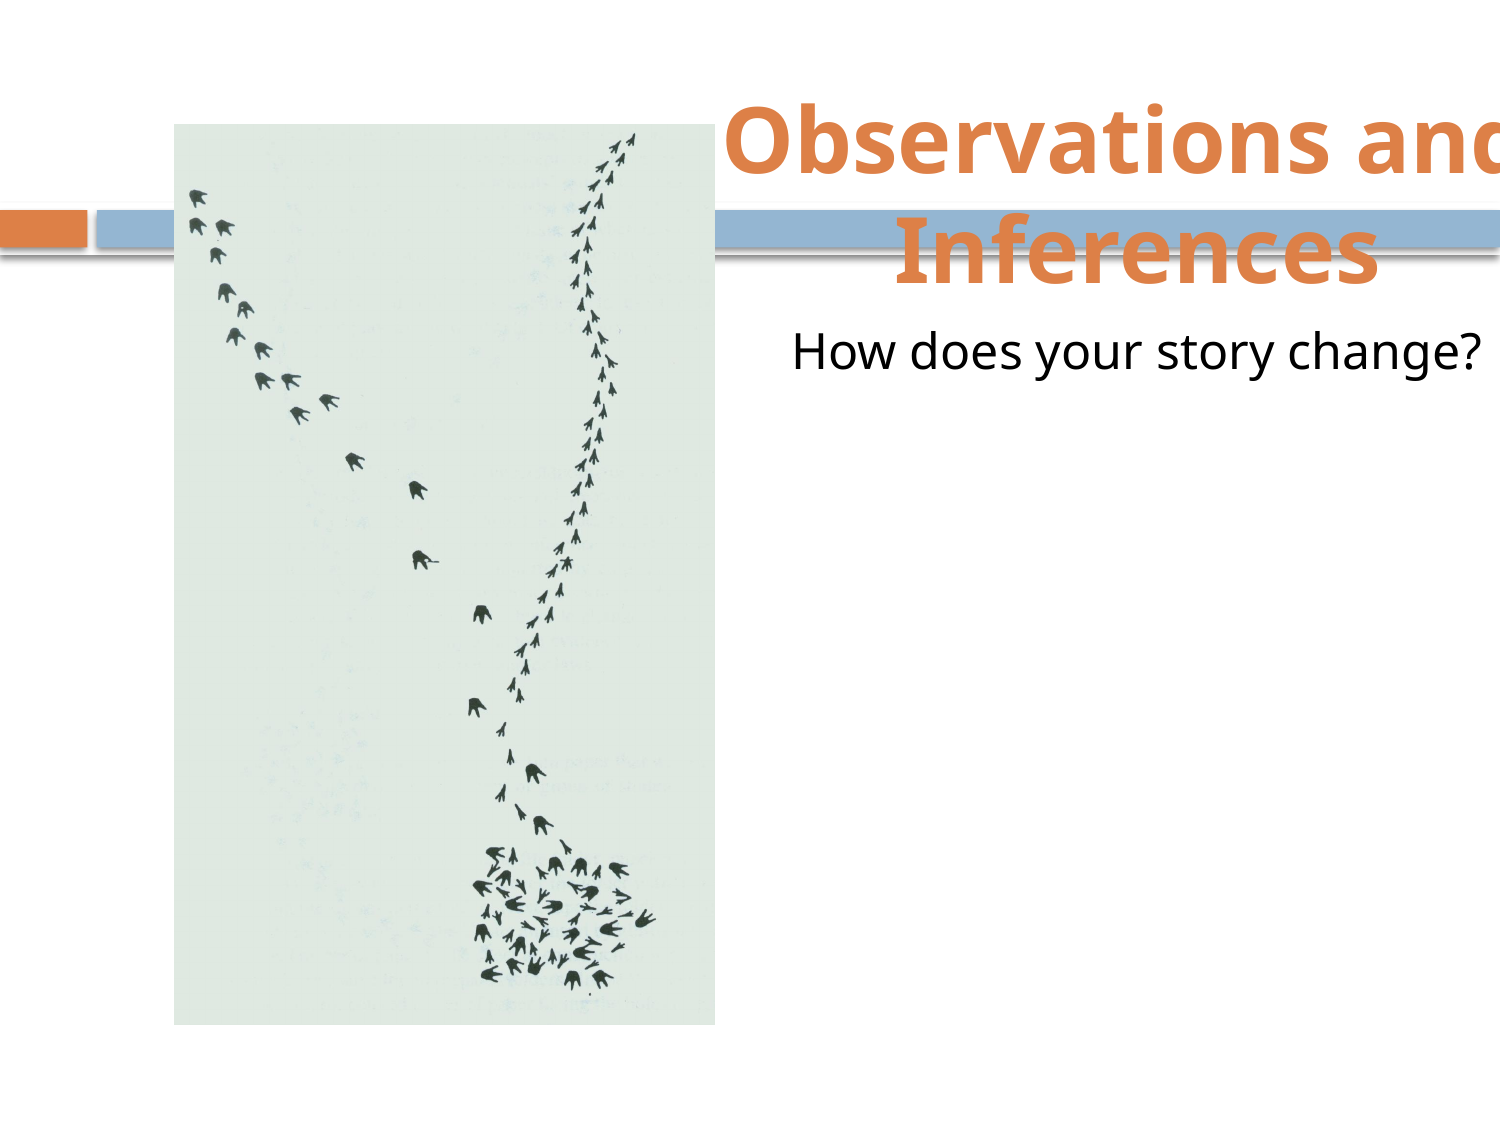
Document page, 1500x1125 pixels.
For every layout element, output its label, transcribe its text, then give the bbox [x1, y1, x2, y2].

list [174, 124, 716, 1026]
text_box How does your story change? [776, 312, 1498, 388]
text_box Observations and Inferences [706, 74, 1500, 310]
